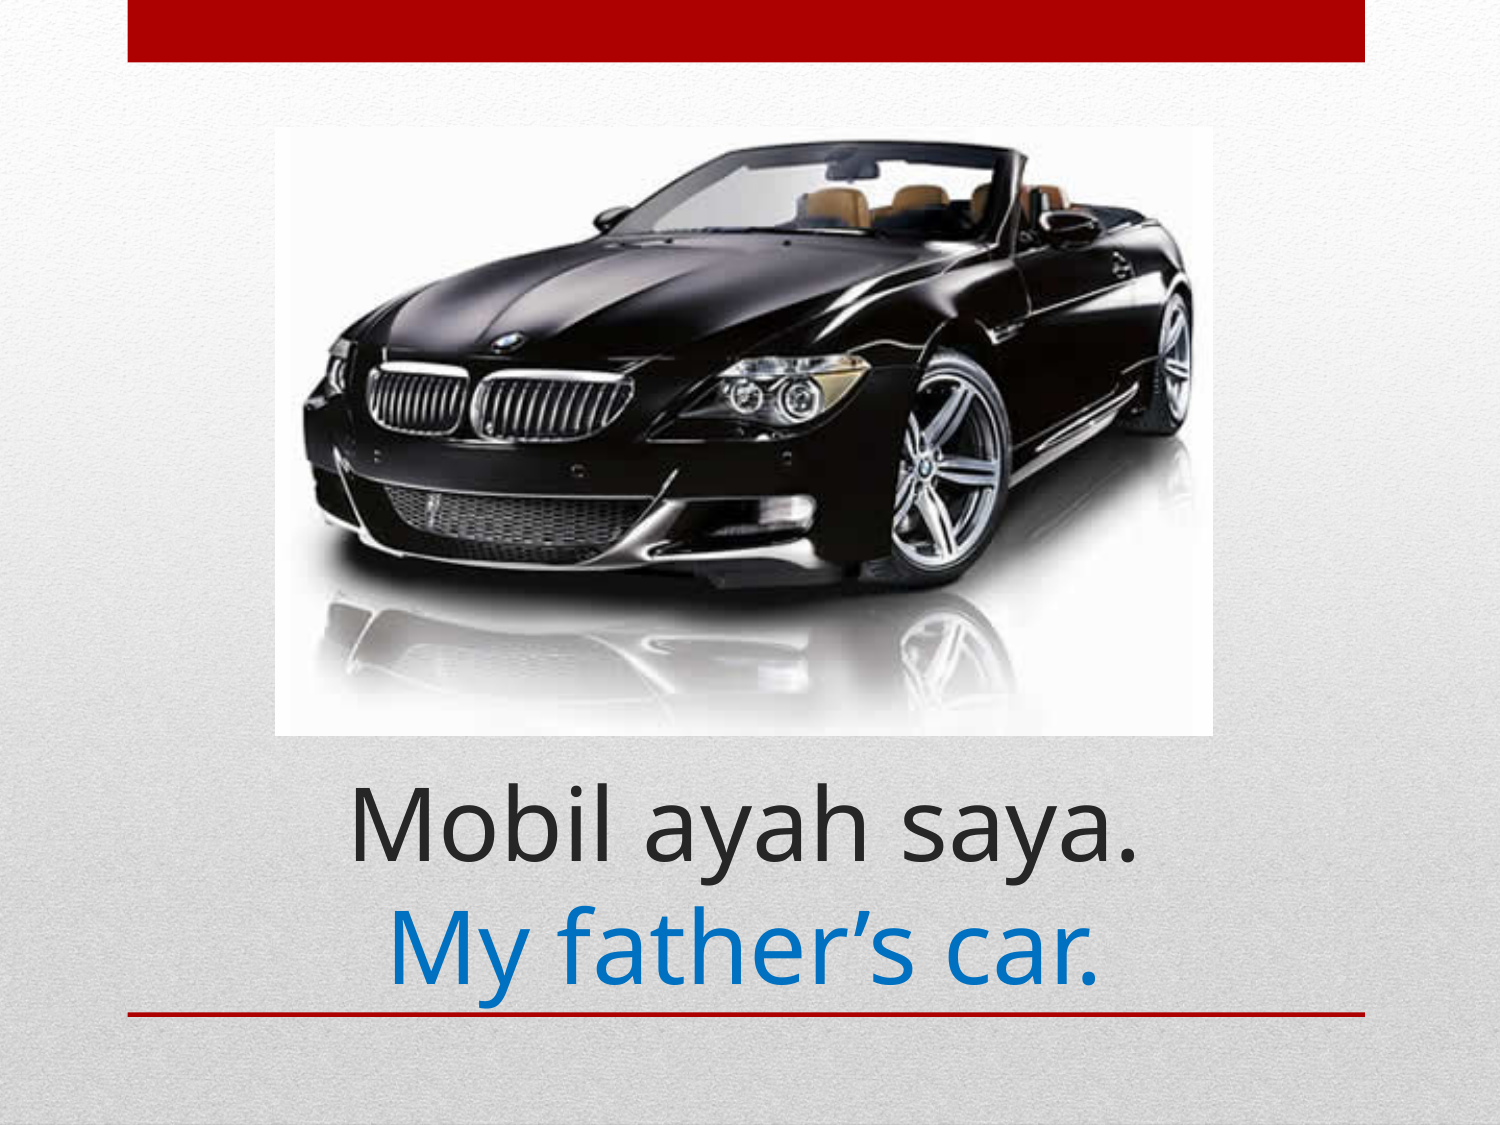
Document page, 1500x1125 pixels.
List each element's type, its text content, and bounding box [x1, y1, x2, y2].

title Mobil ayah saya. My father’s car. [125, 750, 1365, 1013]
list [274, 126, 1214, 737]
